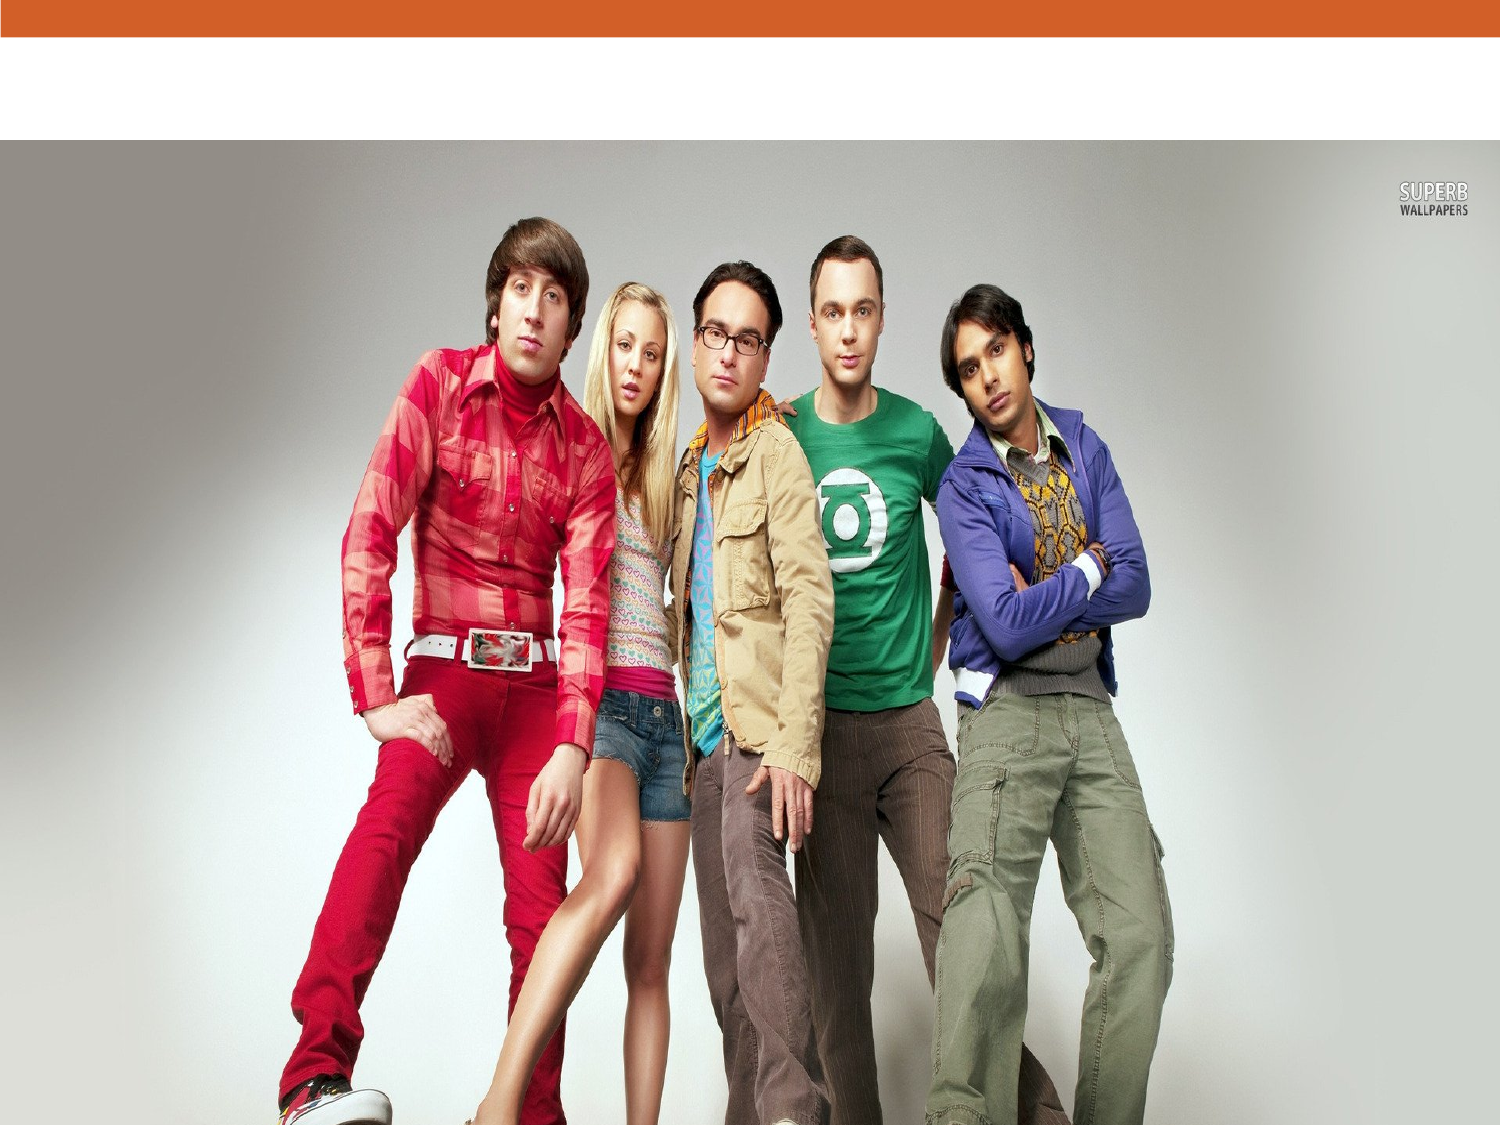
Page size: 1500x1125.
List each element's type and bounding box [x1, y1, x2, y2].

picture [0, 140, 1500, 1125]
